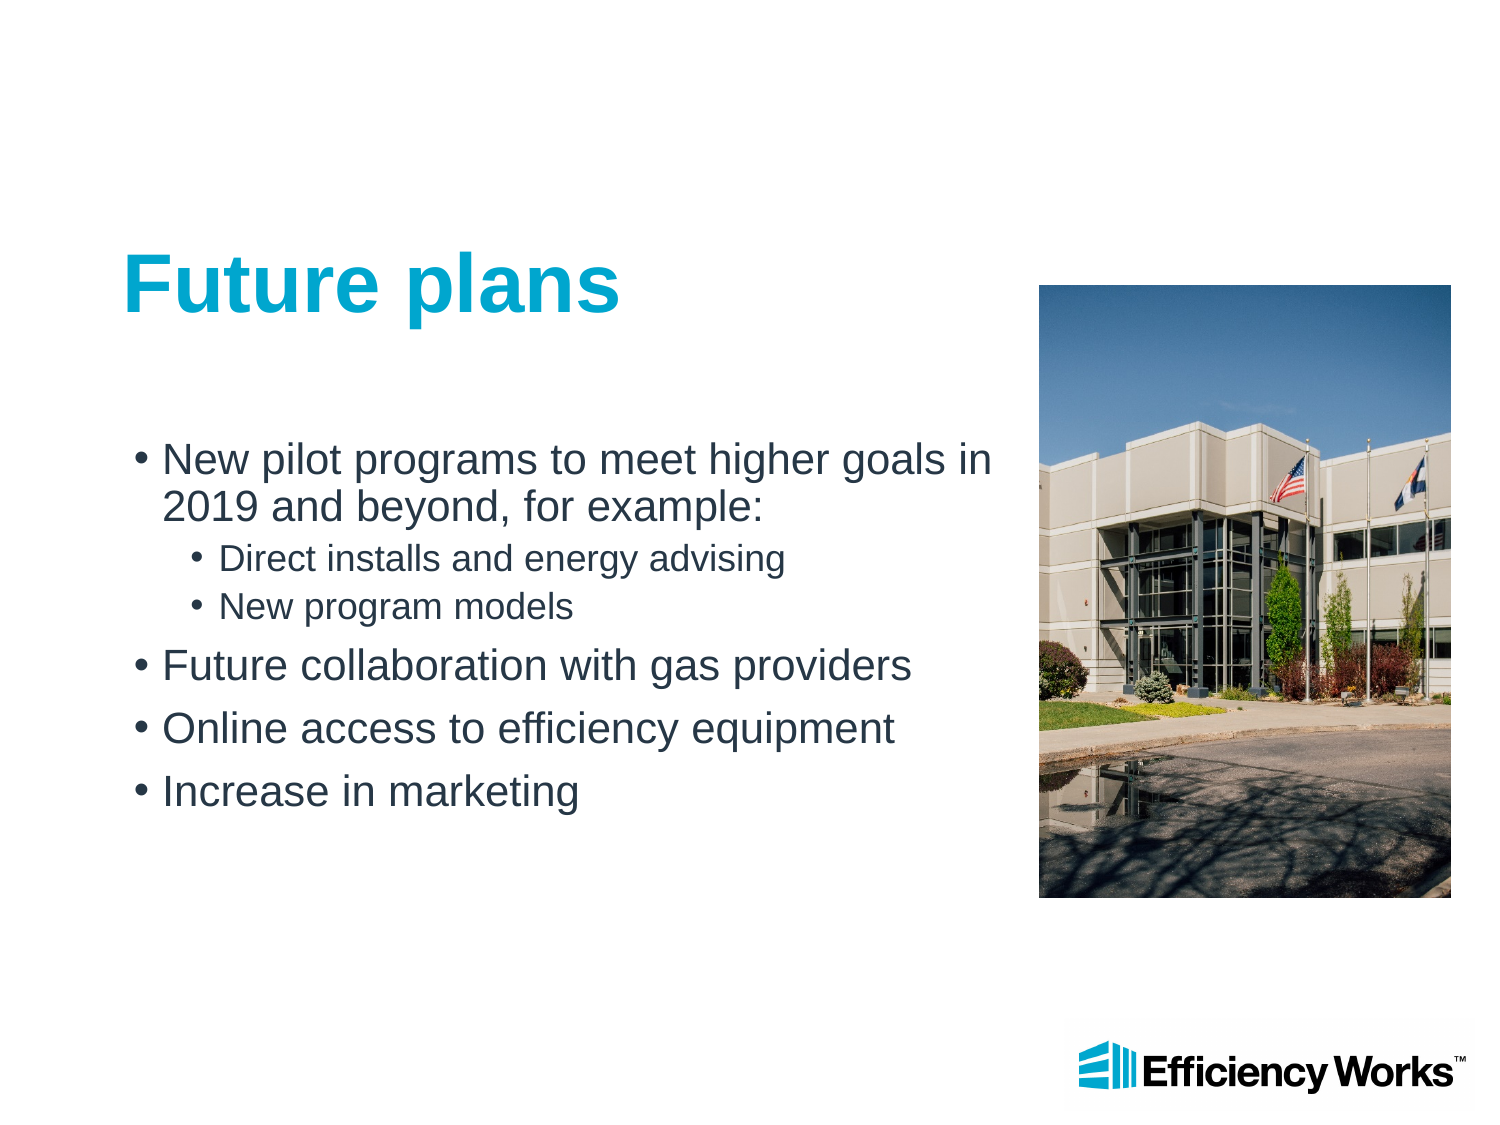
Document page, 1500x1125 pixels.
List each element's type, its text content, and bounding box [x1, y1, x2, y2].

picture [1038, 285, 1451, 898]
title Future plans [107, 230, 768, 341]
picture [1064, 1018, 1475, 1111]
list New pilot programs to meet higher goals in 2019 and beyond, for example: Direct installs and energy advising New program models Future collaboration with gas providers Online access to efficiency equipment Increase in marketing [119, 428, 1040, 1125]
